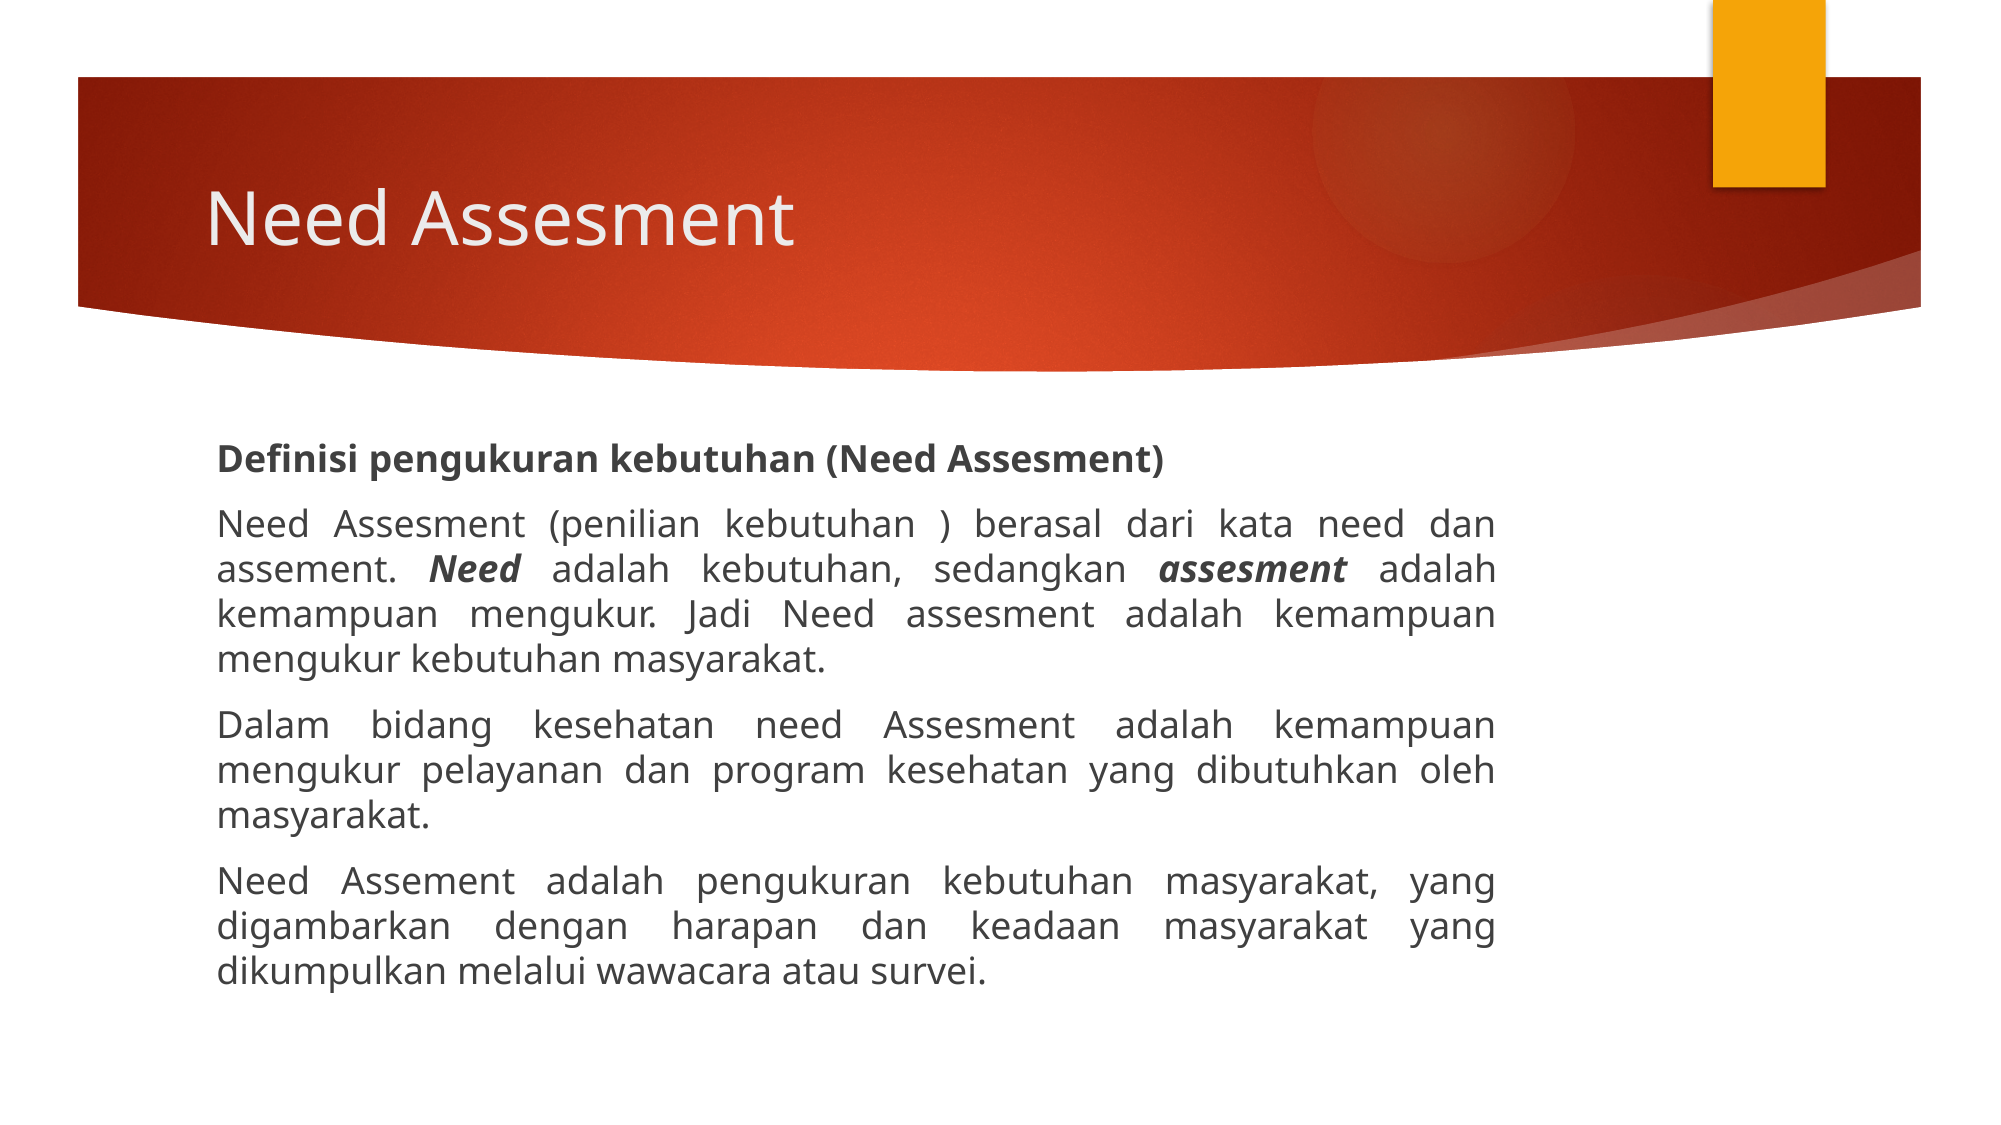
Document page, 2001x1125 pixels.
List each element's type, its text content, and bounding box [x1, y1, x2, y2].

list Definisi pengukuran kebutuhan (Need Assesment) Need Assesment (penilian kebutuhan ) berasal dari kata need dan assement. Need adalah kebutuhan, sedangkan assesment adalah kemampuan mengukur. Jadi Need assesment adalah kemampuan mengukur kebutuhan masyarakat. Dalam bidang kesehatan need Assesment adalah kemampuan mengukur pelayanan dan program kesehatan yang dibutuhkan oleh masyarakat. Need Assement adalah pengukuran kebutuhan masyarakat, yang digambarkan dengan harapan dan keadaan masyarakat yang dikumpulkan melalui wawacara atau survei. [201, 427, 1513, 1060]
title Need Assesment [189, 155, 1627, 275]
